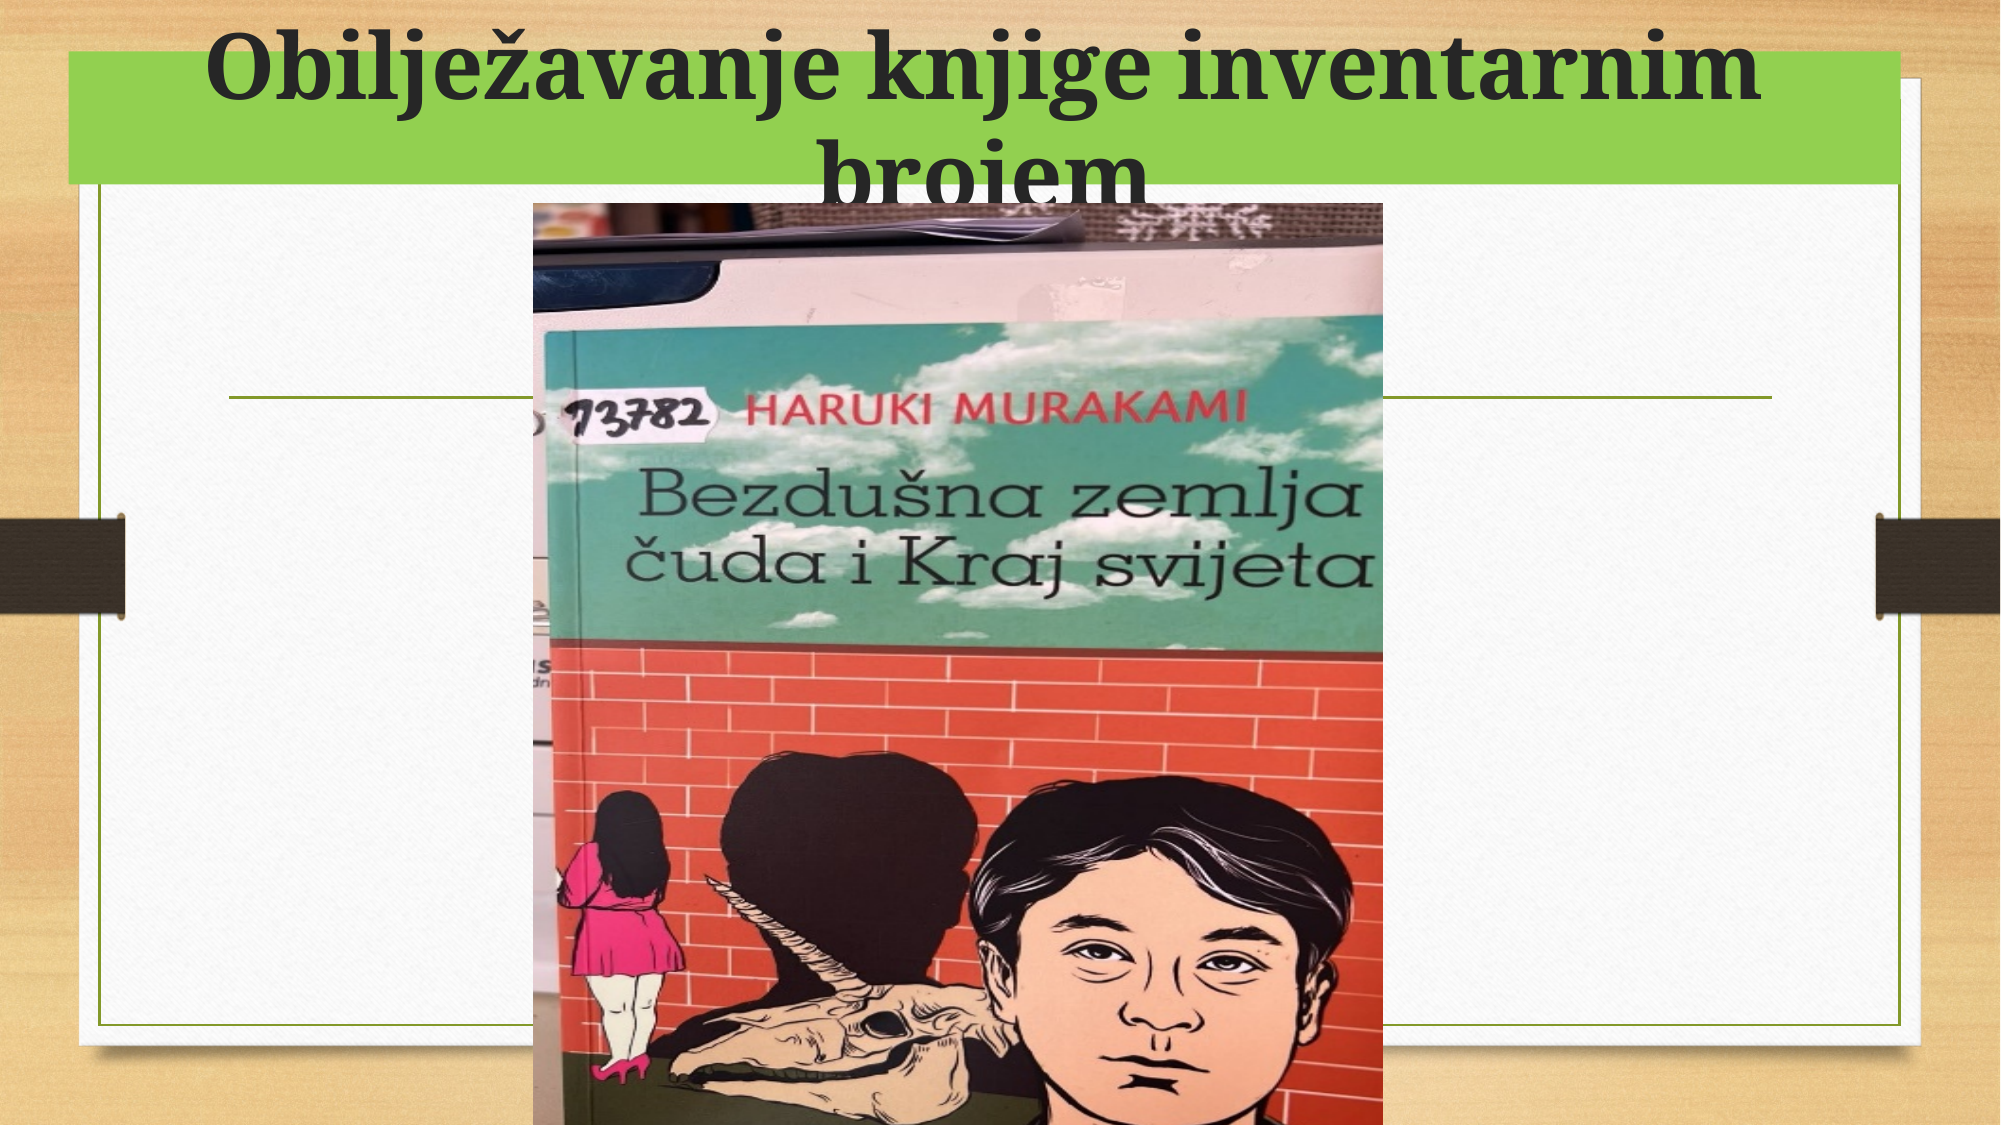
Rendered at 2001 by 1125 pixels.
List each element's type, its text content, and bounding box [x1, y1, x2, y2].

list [533, 203, 1383, 1125]
picture [0, 0, 2001, 1125]
title Obilježavanje knjige inventarnim brojem [68, 51, 1901, 185]
